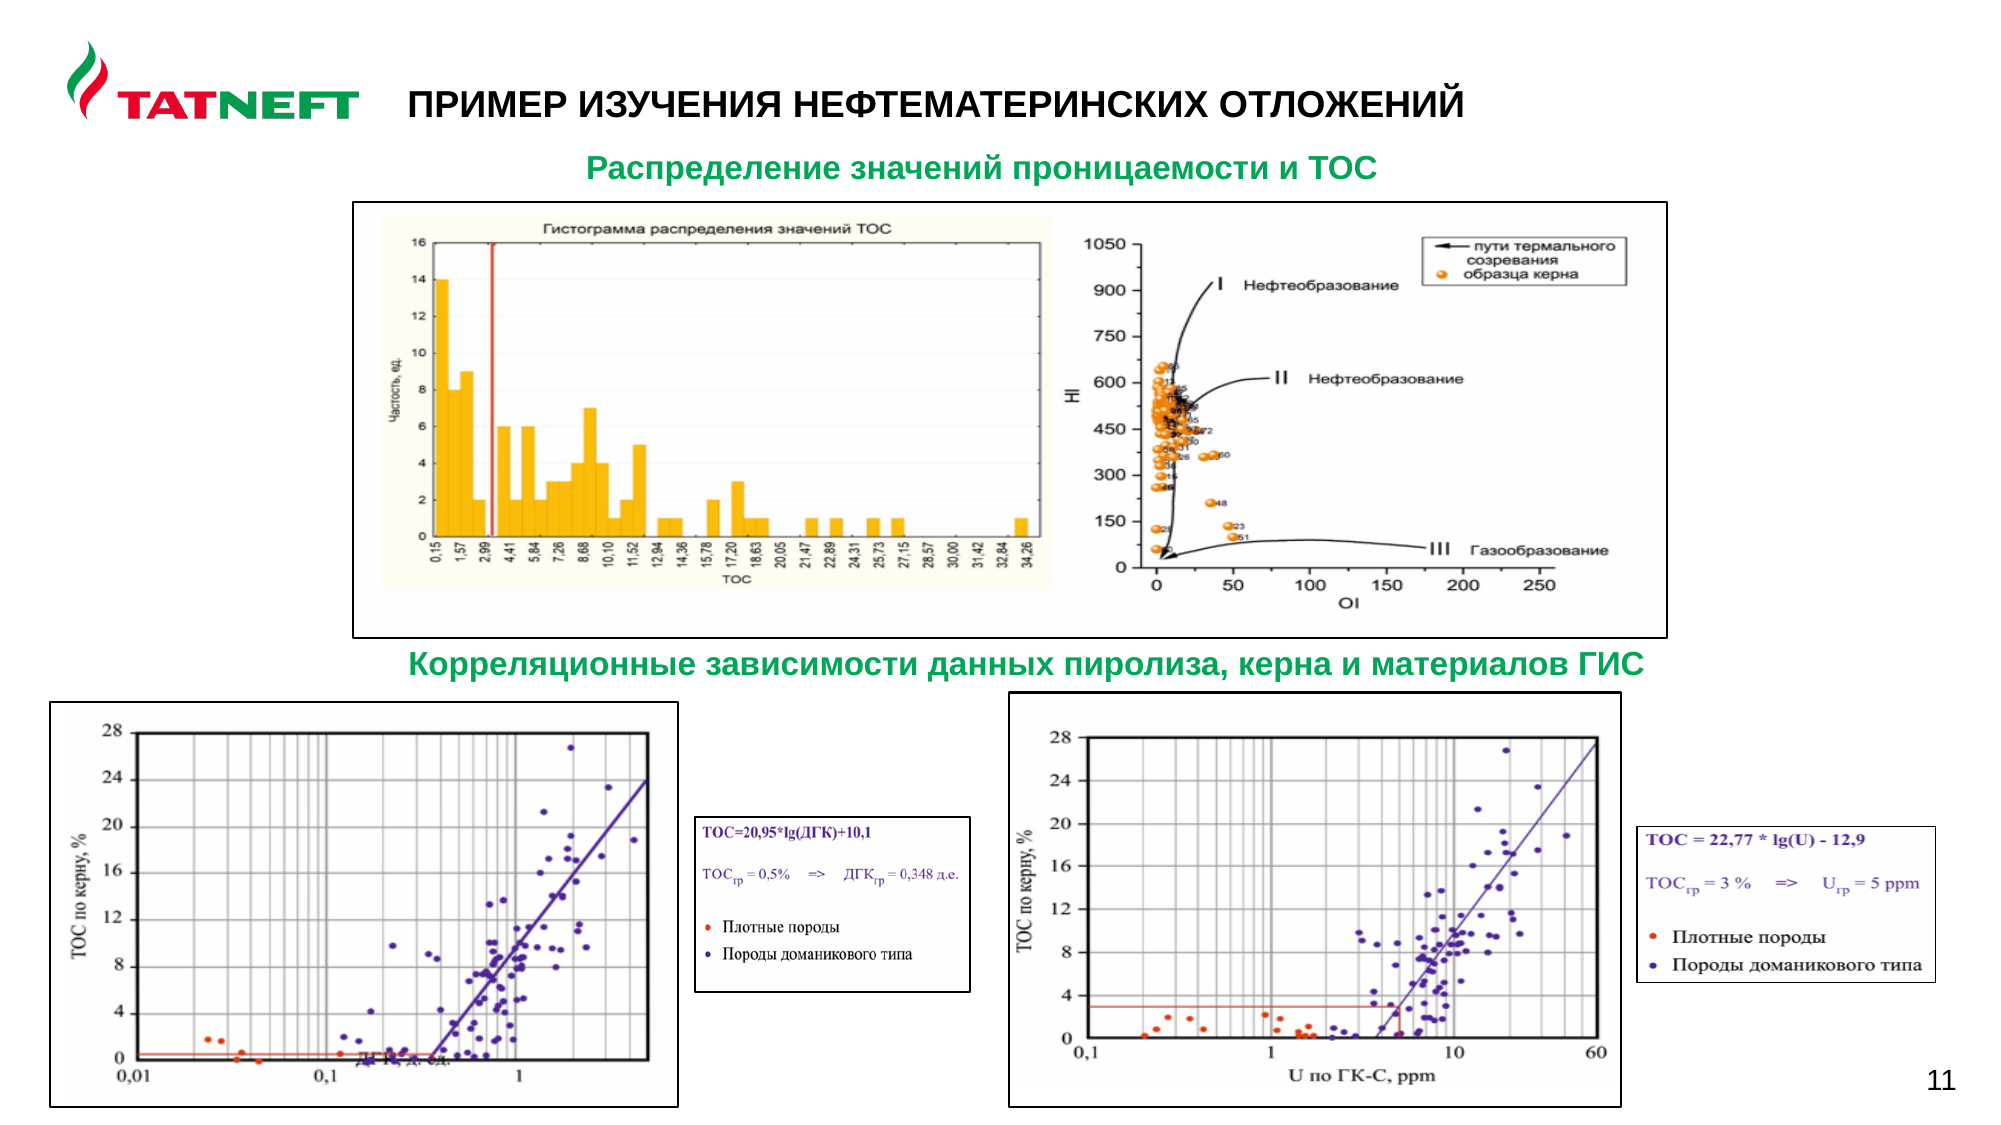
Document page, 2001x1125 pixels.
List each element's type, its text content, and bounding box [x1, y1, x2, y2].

picture [1009, 693, 1620, 1106]
picture [1637, 827, 1935, 982]
picture [51, 703, 677, 1106]
picture [695, 818, 969, 991]
text_box Распределение значений проницаемости и ТОС [176, 139, 1788, 194]
text_box ПРИМЕР ИЗУЧЕНИЯ НЕФТЕМАТЕРИНСКИХ ОТЛОЖЕНИЙ [392, 74, 1971, 131]
text_box Корреляционные зависимости данных пиролиза, керна и материалов ГИС [64, 634, 1991, 690]
picture [354, 202, 1666, 637]
picture [67, 40, 359, 120]
